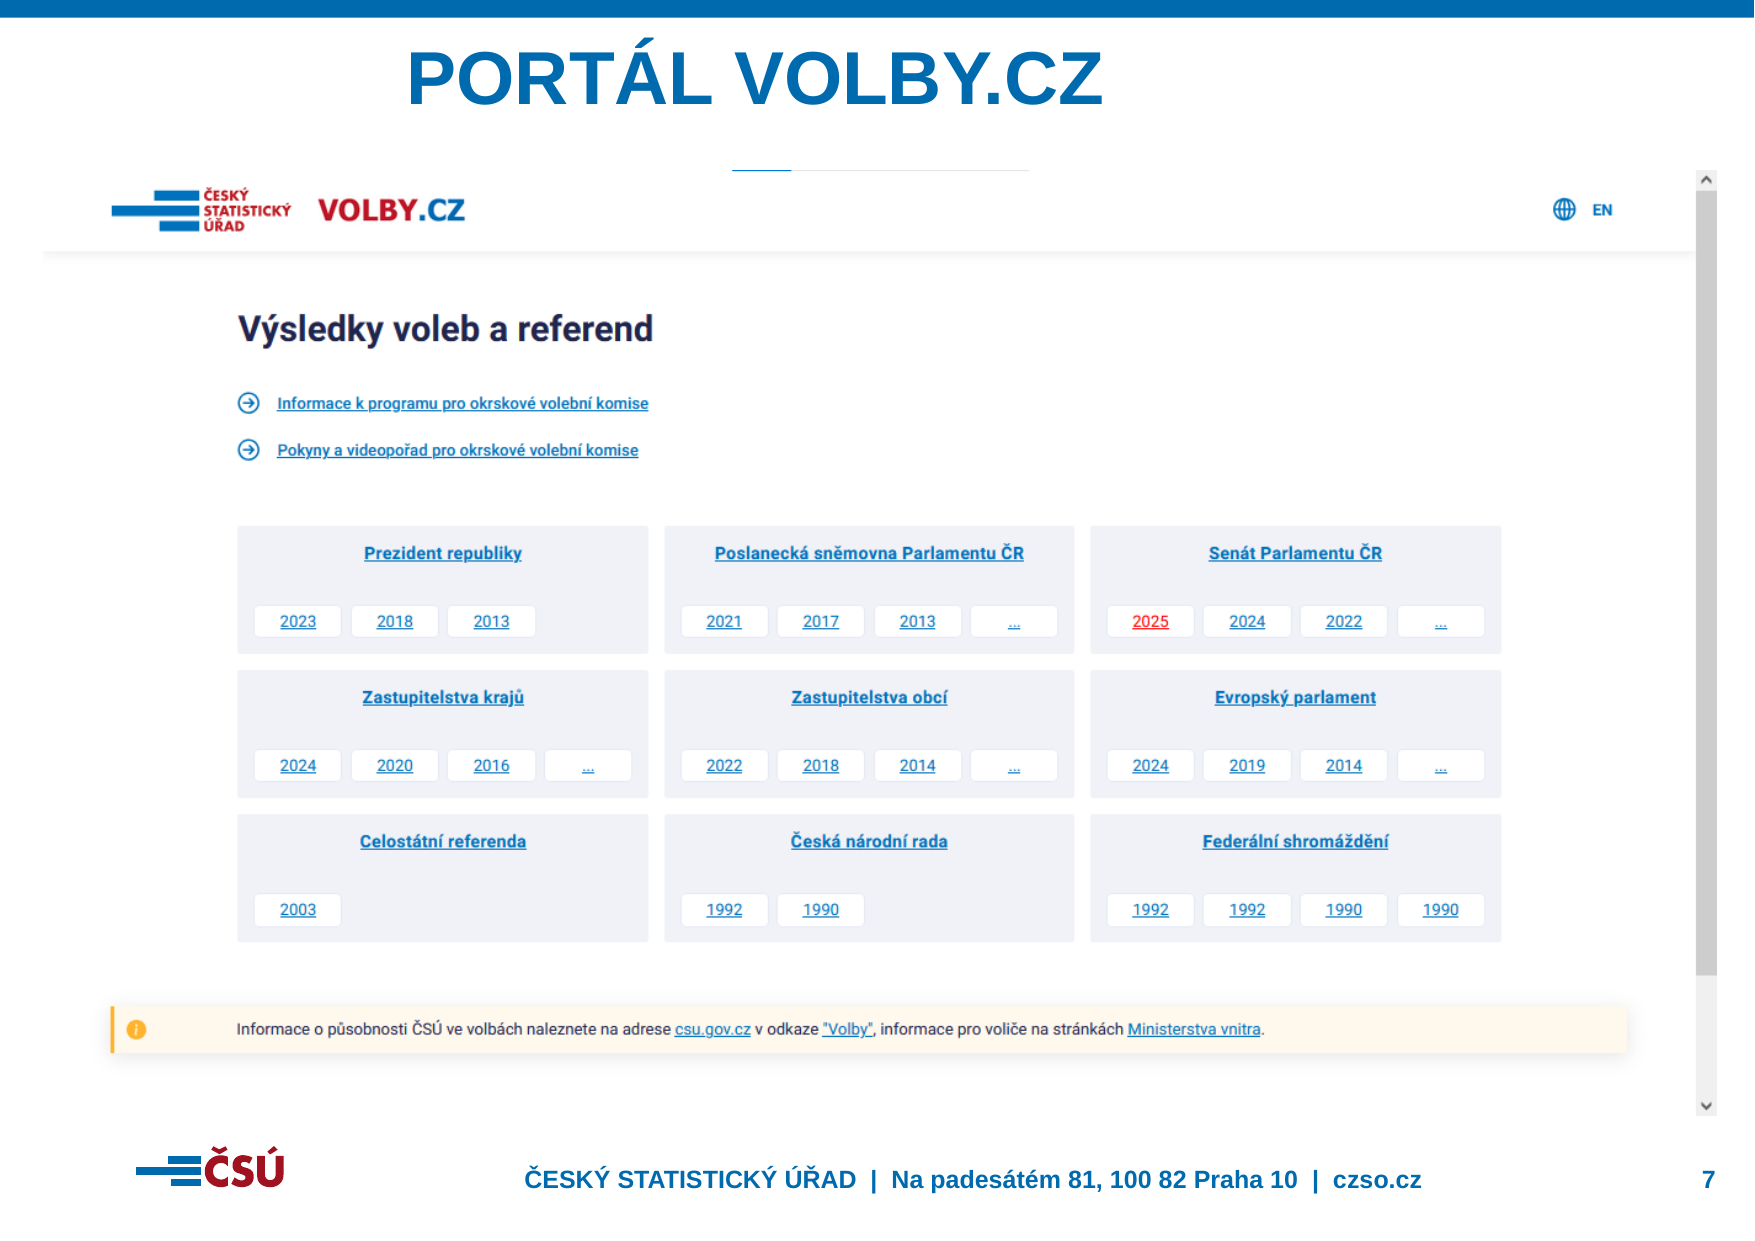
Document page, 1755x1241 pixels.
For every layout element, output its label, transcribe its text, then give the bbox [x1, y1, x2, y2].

list portál volby.cz [109, 29, 1403, 125]
picture [43, 170, 1717, 1116]
